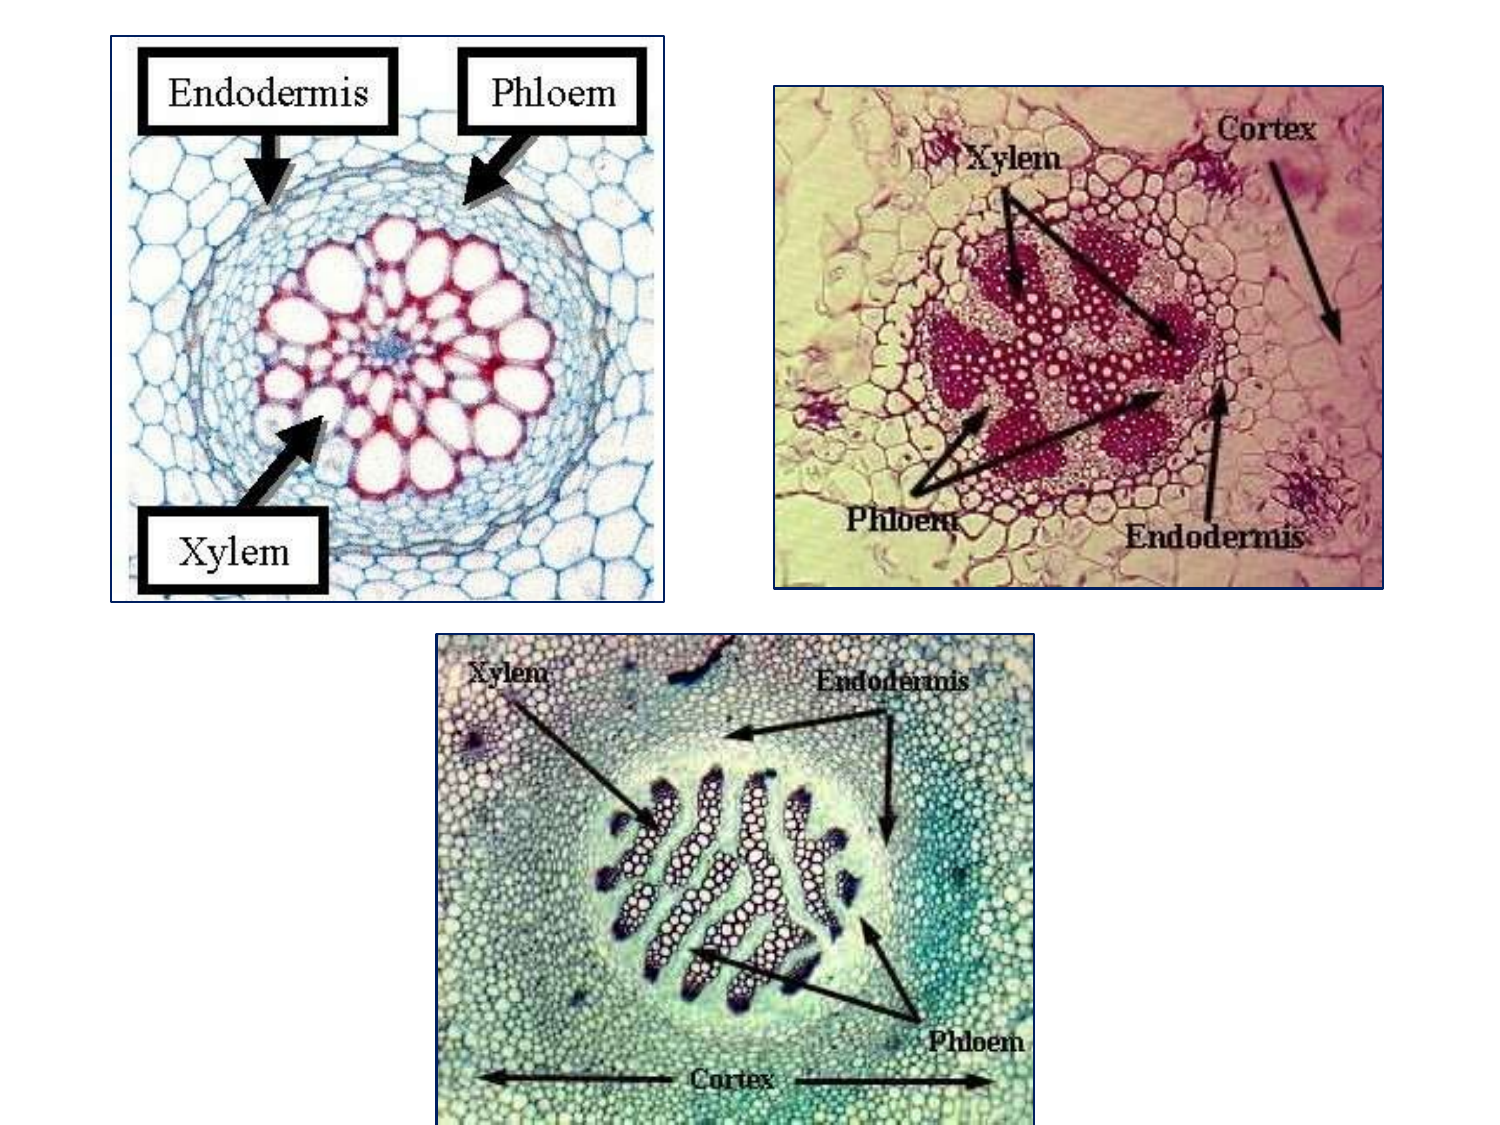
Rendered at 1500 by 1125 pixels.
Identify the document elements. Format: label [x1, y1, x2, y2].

text_box [111, 36, 664, 603]
text_box [436, 634, 1035, 1125]
text_box [773, 86, 1384, 589]
